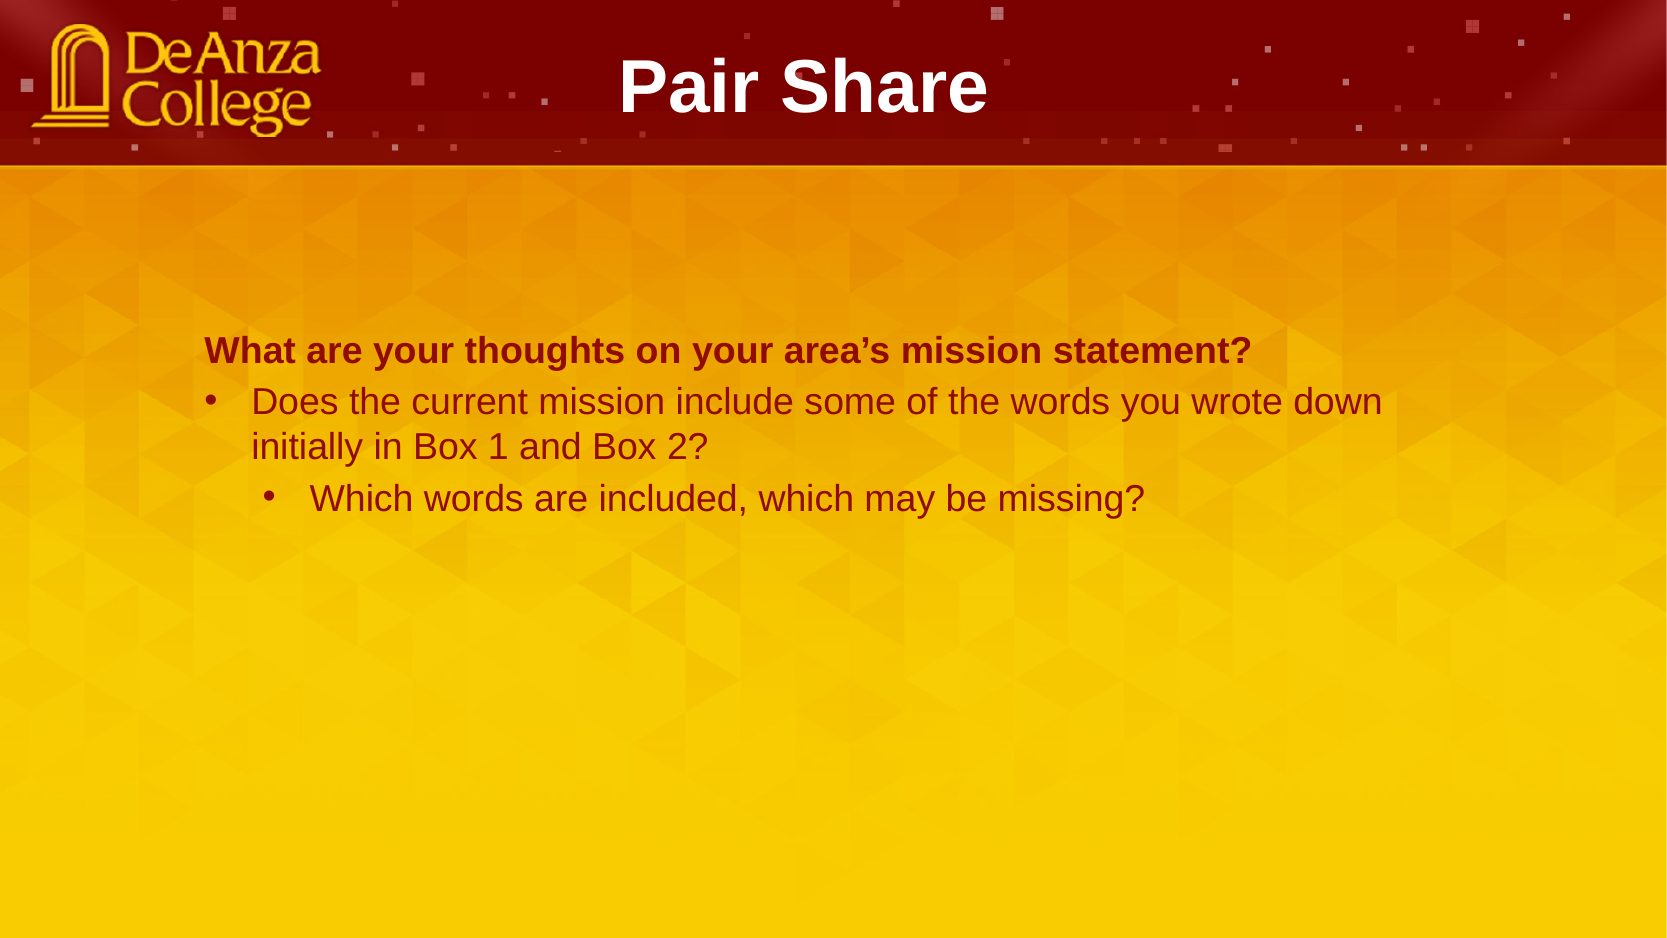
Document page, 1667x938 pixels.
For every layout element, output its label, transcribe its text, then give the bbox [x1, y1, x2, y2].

picture [0, 0, 1667, 938]
text_box Pair Share [129, 30, 1478, 136]
text_box What are your thoughts on your area’s mission statement? Does the current mission include some of the words you wrote down initially in Box 1 and Box 2? Which words are included, which may be missing? [189, 318, 1509, 573]
